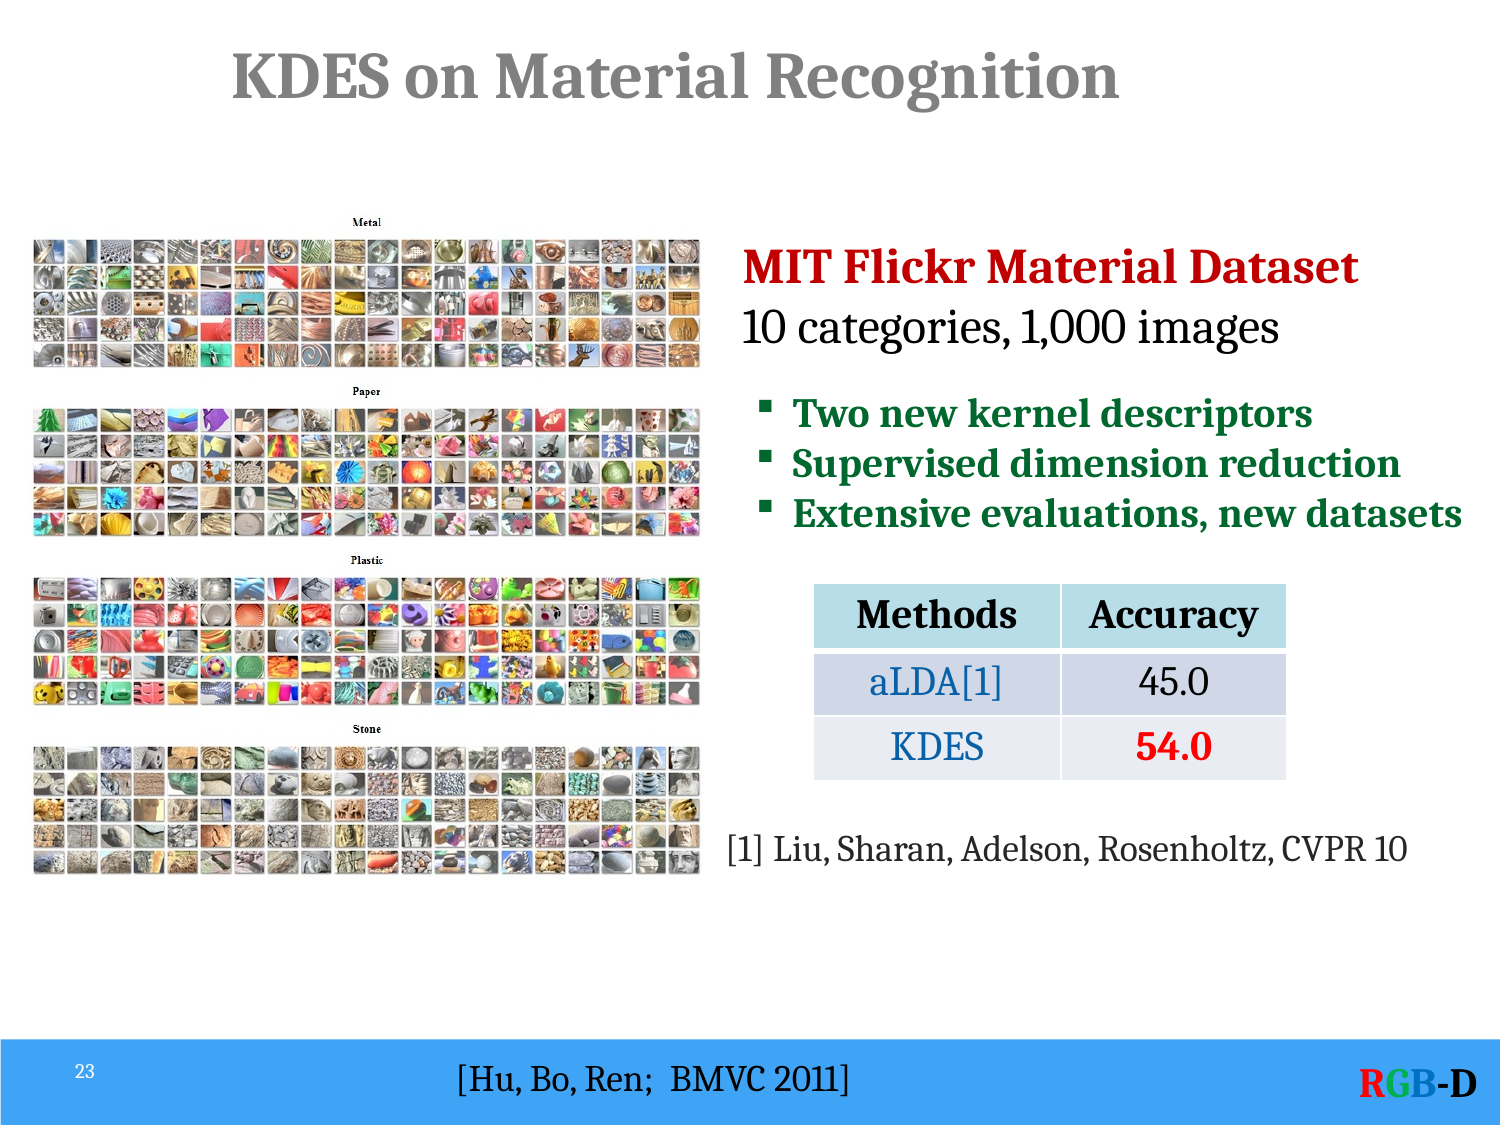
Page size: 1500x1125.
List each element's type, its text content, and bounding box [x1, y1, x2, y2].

text_box Two new kernel descriptors Supervised dimension reduction Extensive evaluations, new datasets [741, 378, 1478, 544]
title KDES on Material Recognition [49, 31, 1305, 147]
text_box [Hu, Bo, Ren; BMVC 2011] [440, 1046, 980, 1106]
table_cell 45.0 [1062, 654, 1286, 715]
picture [29, 213, 704, 881]
table_cell 54.0 [1062, 717, 1286, 780]
text_box 23 [75, 1058, 144, 1109]
table_cell KDES [814, 717, 1060, 780]
table_cell aLDA[1] [814, 654, 1060, 715]
table_header Accuracy [1062, 584, 1286, 648]
text_box [1] Liu, Sharan, Adelson, Rosenholtz, CVPR 10 [710, 771, 1500, 876]
text_box MIT Flickr Material Dataset 10 categories, 1,000 images [739, 217, 1482, 430]
table_header Methods [814, 584, 1060, 648]
